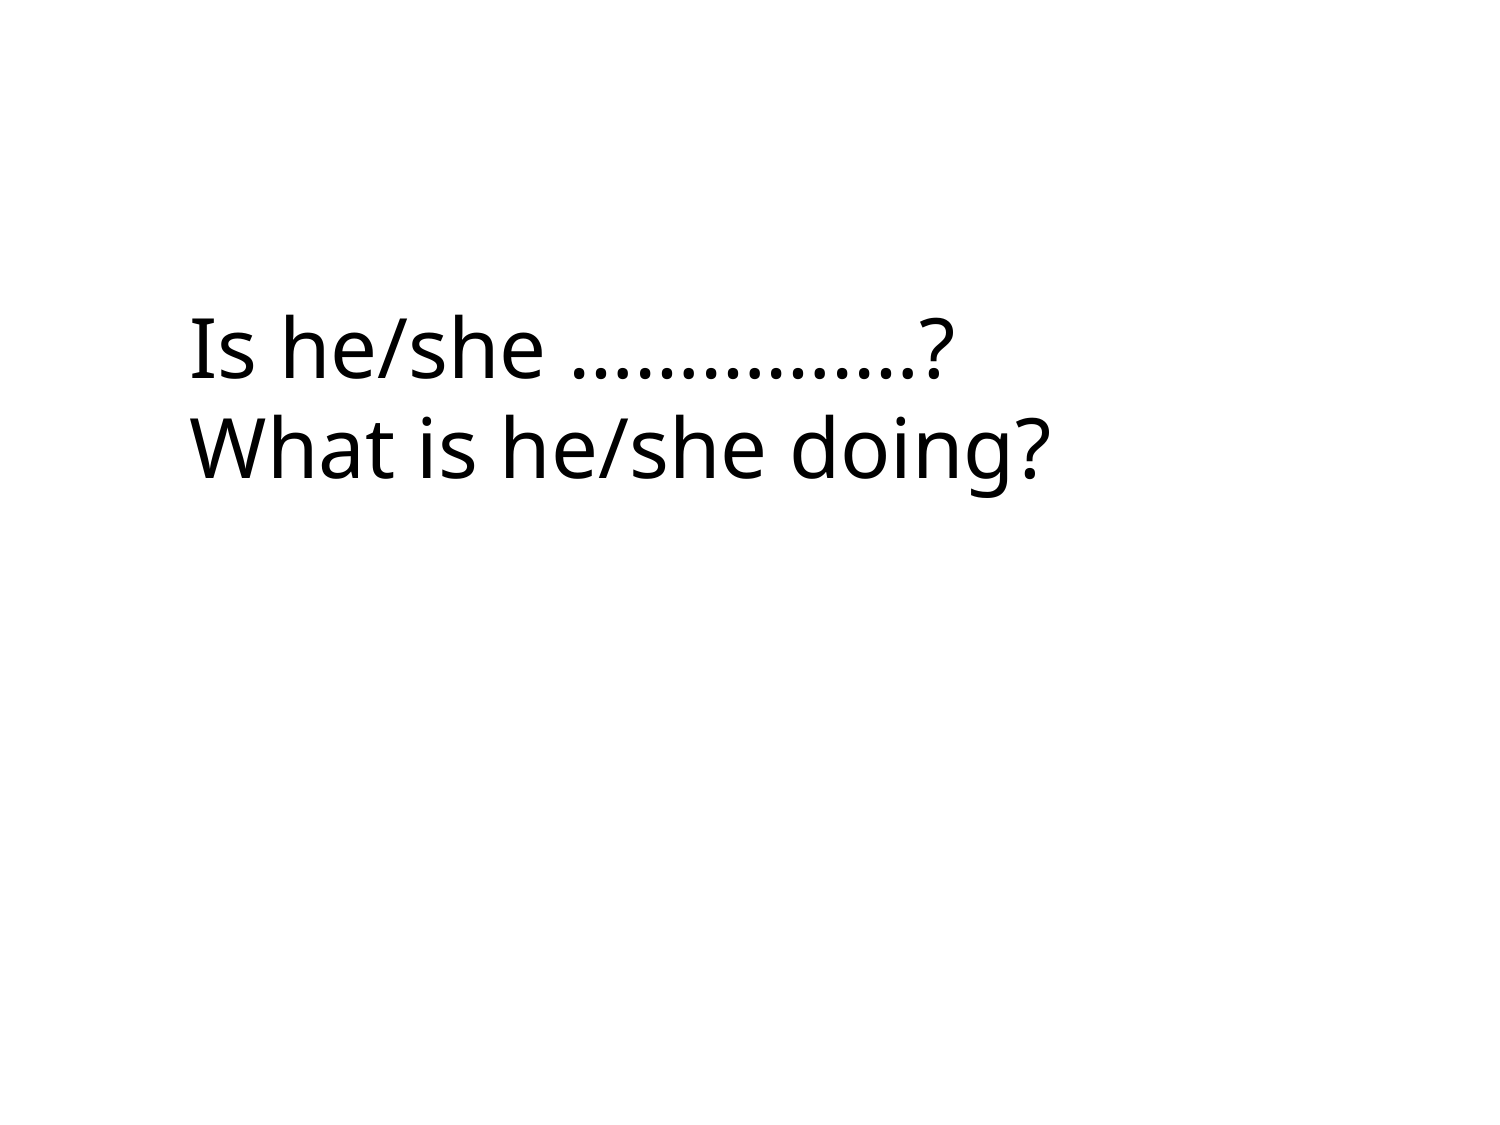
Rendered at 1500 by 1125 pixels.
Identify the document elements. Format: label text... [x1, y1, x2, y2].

text_box Is he/she ………….…? What is he/she doing? [174, 287, 1375, 603]
